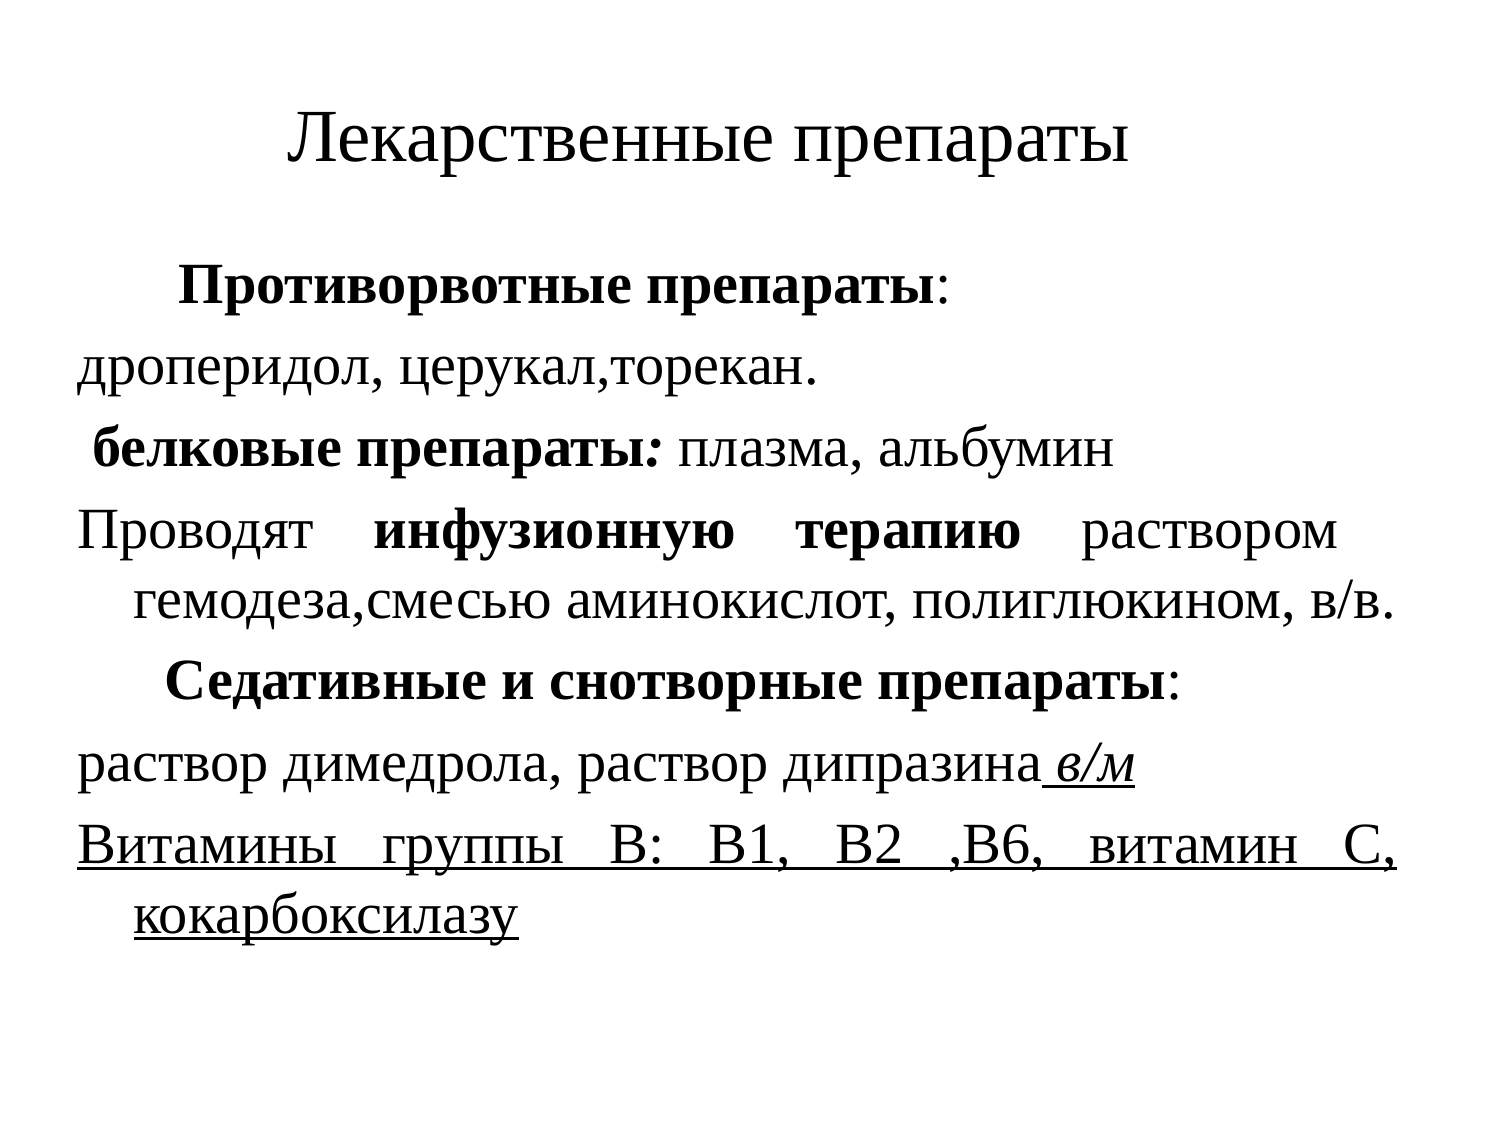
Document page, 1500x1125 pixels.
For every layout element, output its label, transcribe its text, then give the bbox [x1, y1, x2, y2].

title Лекарственные препараты [174, 37, 1244, 225]
list Противорвотные препараты: дроперидол, церукал,торекан. белковые препараты: плазма, альбумин Проводят инфузионную терапию раствором гемодеза,смесью аминокислот, полиглюкином, в/в. Седативные и снотворные препараты: раствор димедрола, раствор дипразина в/м Витамины группы В: В1, В2 ,В6, витамин С, кокарбоксилазу [62, 237, 1413, 980]
